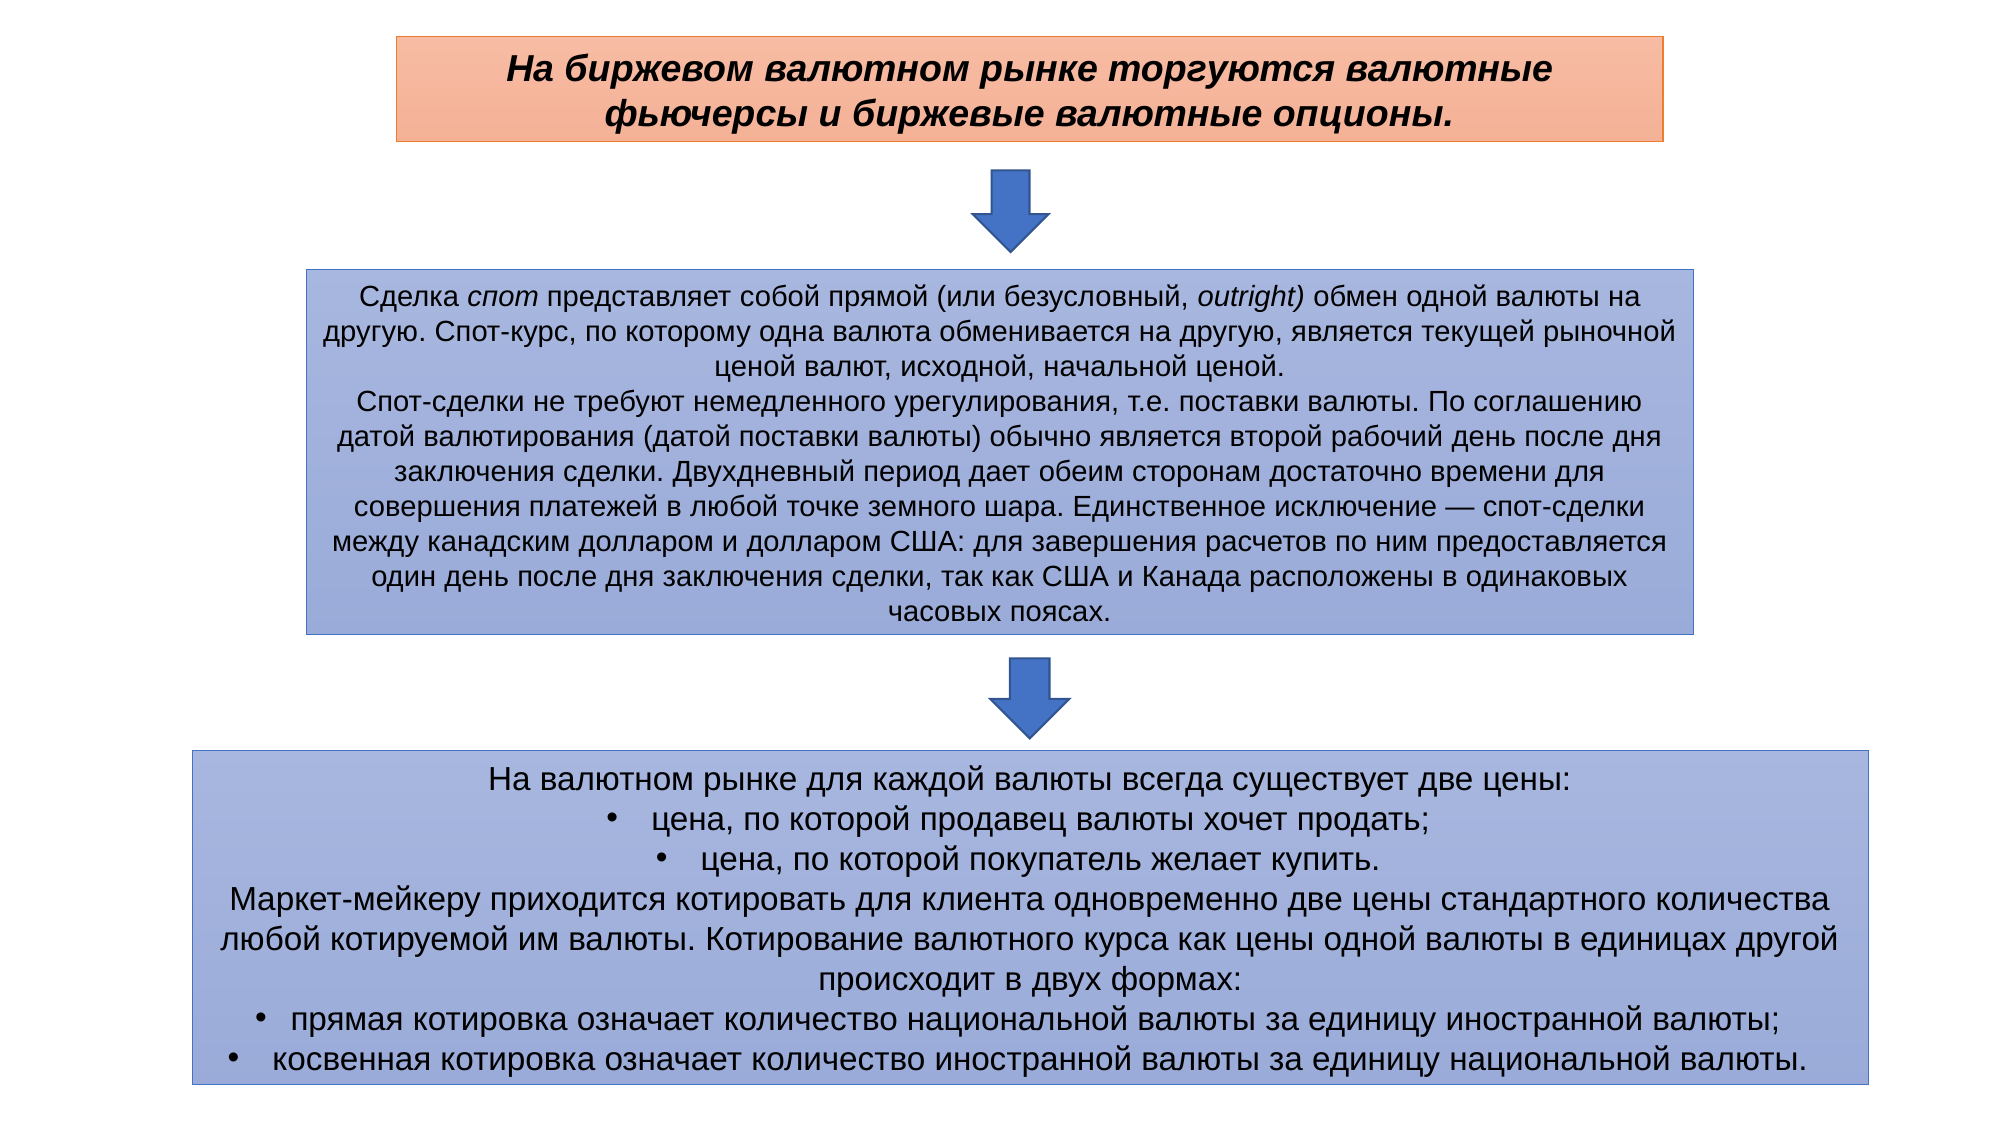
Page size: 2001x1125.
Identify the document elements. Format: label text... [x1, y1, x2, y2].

text_box [987, 657, 1072, 740]
text_box [970, 169, 1051, 254]
text_box На биржевом валютном рынке торгуются валютные фьючерсы и биржевые валютные опционы. [396, 36, 1664, 142]
text_box Сделка спот представляет собой прямой (или безусловный, outright) обмен одной валюты на другую. Спот-курс, по которому одна валюта обменивается на другую, является текущей рыночной ценой валют, исходной, начальной ценой. Спот-сделки не требуют немедленного урегулирования, т.е. поставки валюты. По соглашению датой валютирования (датой поставки валюты) обычно является второй рабочий день после дня заключения сделки. Двухдневный период дает обеим сторонам достаточно времени для совершения платежей в любой точке земного шара. Единственное исключение — спот-сделки между канадским долларом и долларом США: для завершения расчетов по ним предоставляется один день после дня заключения сделки, так как США и Канада расположены в одинаковых часовых поясах. [306, 269, 1694, 635]
text_box На валютном рынке для каждой валюты всегда существует две цены: цена, по которой продавец валюты хочет продать; цена, по которой покупатель желает купить. Маркет-мейкеру приходится котировать для клиента одновременно две цены стандартного количества любой котируемой им валюты. Котирование валютного курса как цены одной валюты в единицах другой происходит в двух формах: прямая котировка означает количество национальной валюты за единицу иностранной валюты; косвенная котировка означает количество иностранной валюты за единицу национальной валюты. [192, 750, 1869, 1085]
